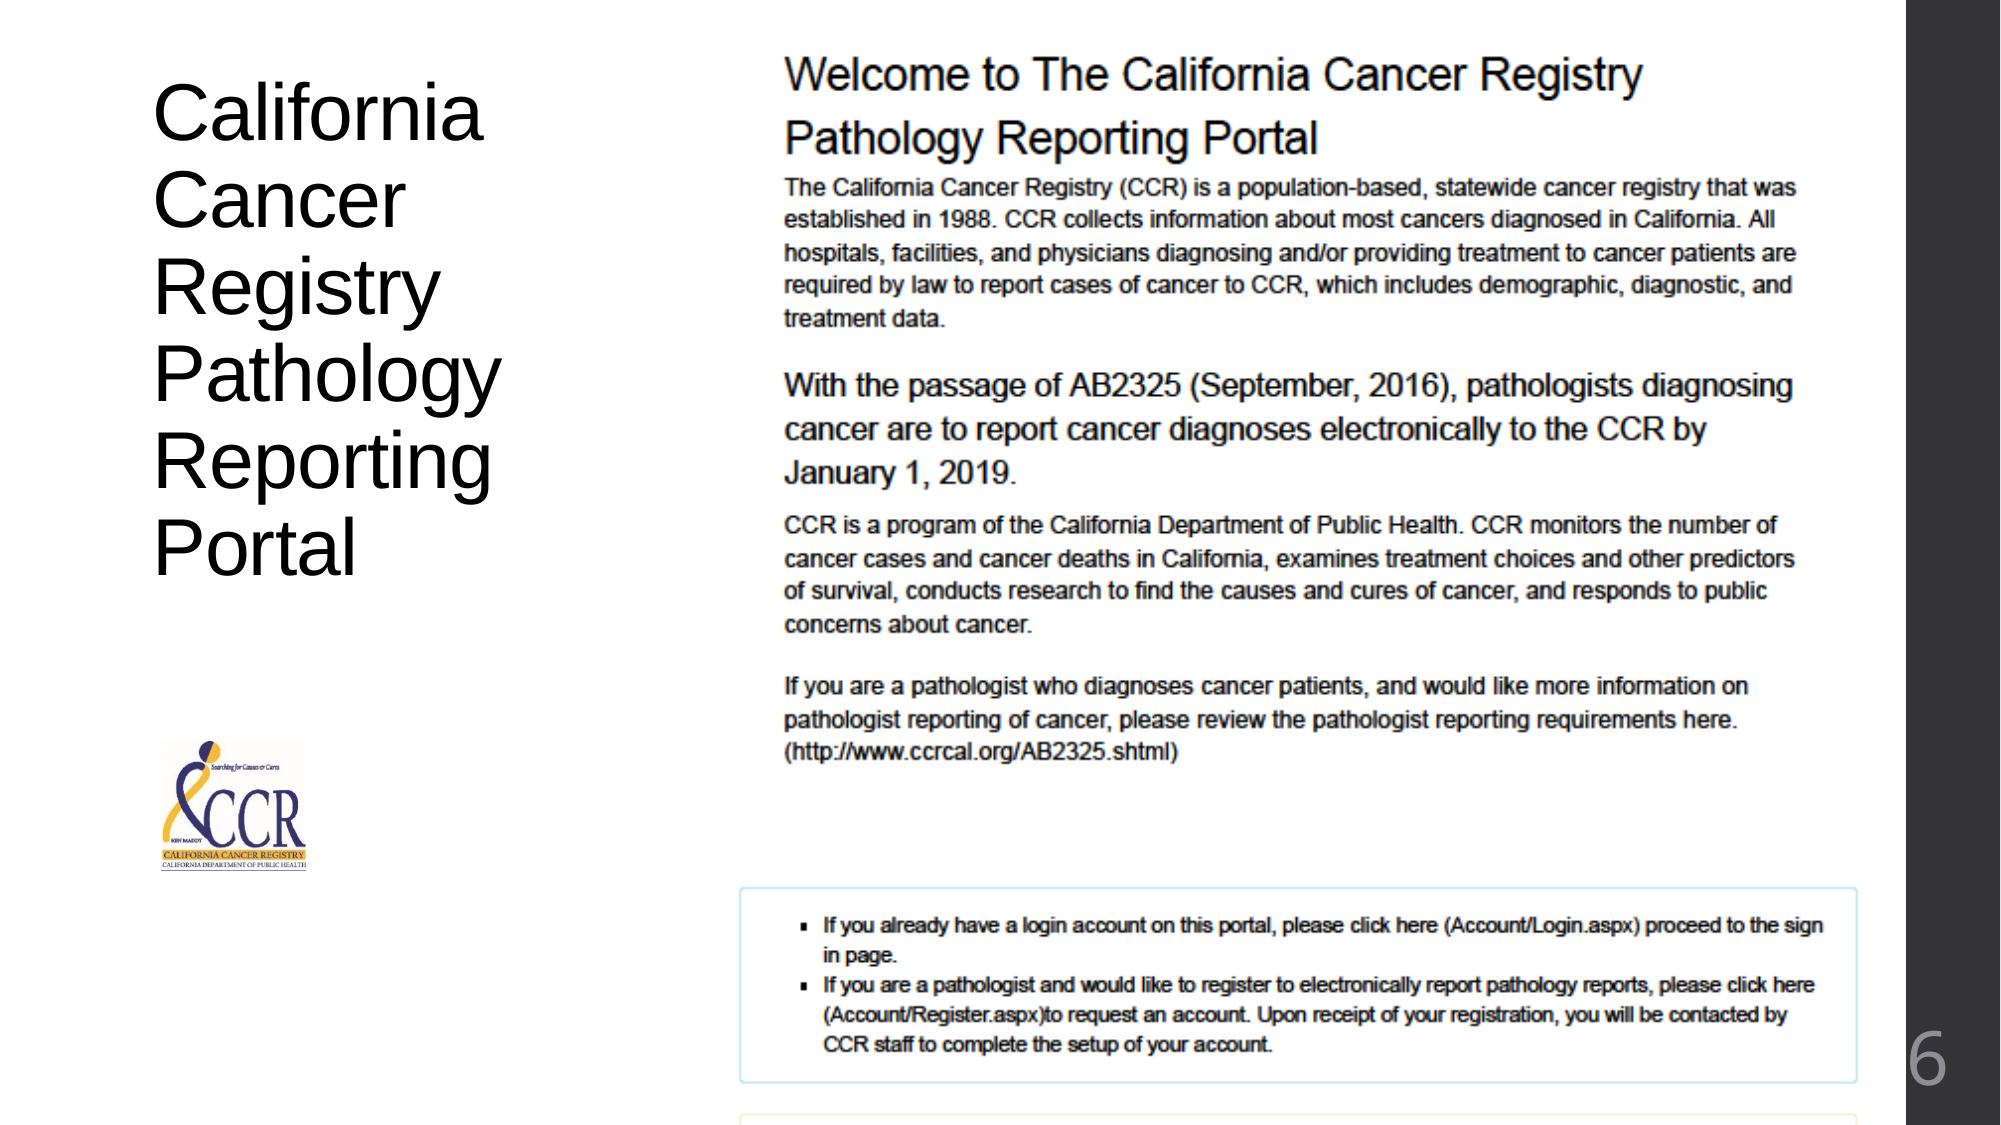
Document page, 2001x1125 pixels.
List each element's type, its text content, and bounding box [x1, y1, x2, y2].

picture [161, 741, 306, 871]
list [692, 0, 1906, 1125]
title California Cancer Registry Pathology Reporting Portal [137, 59, 638, 601]
slide_number 6 [1912, 1012, 2000, 1110]
